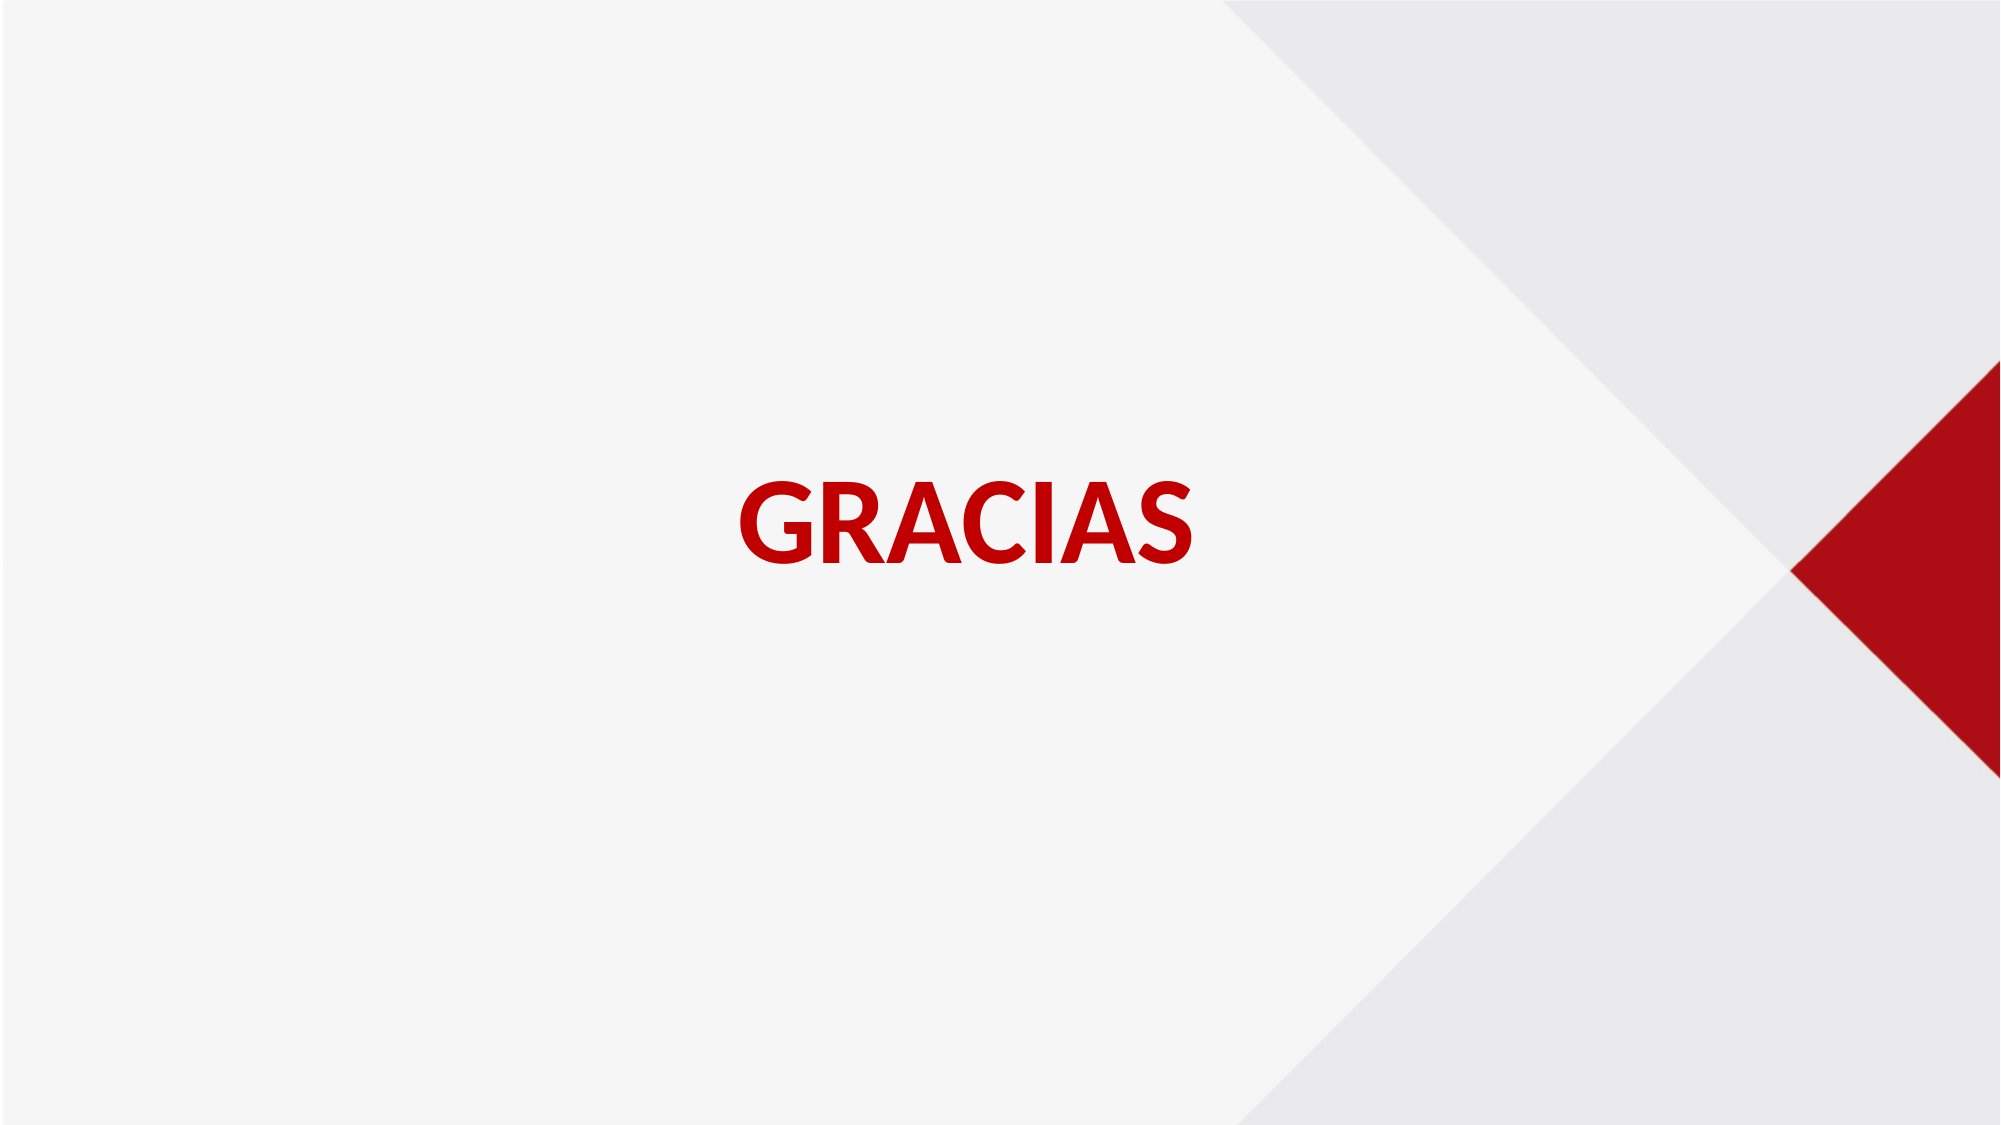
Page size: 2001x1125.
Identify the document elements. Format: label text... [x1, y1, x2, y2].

picture [0, 0, 2001, 1125]
text_box GRACIAS [722, 430, 1326, 596]
